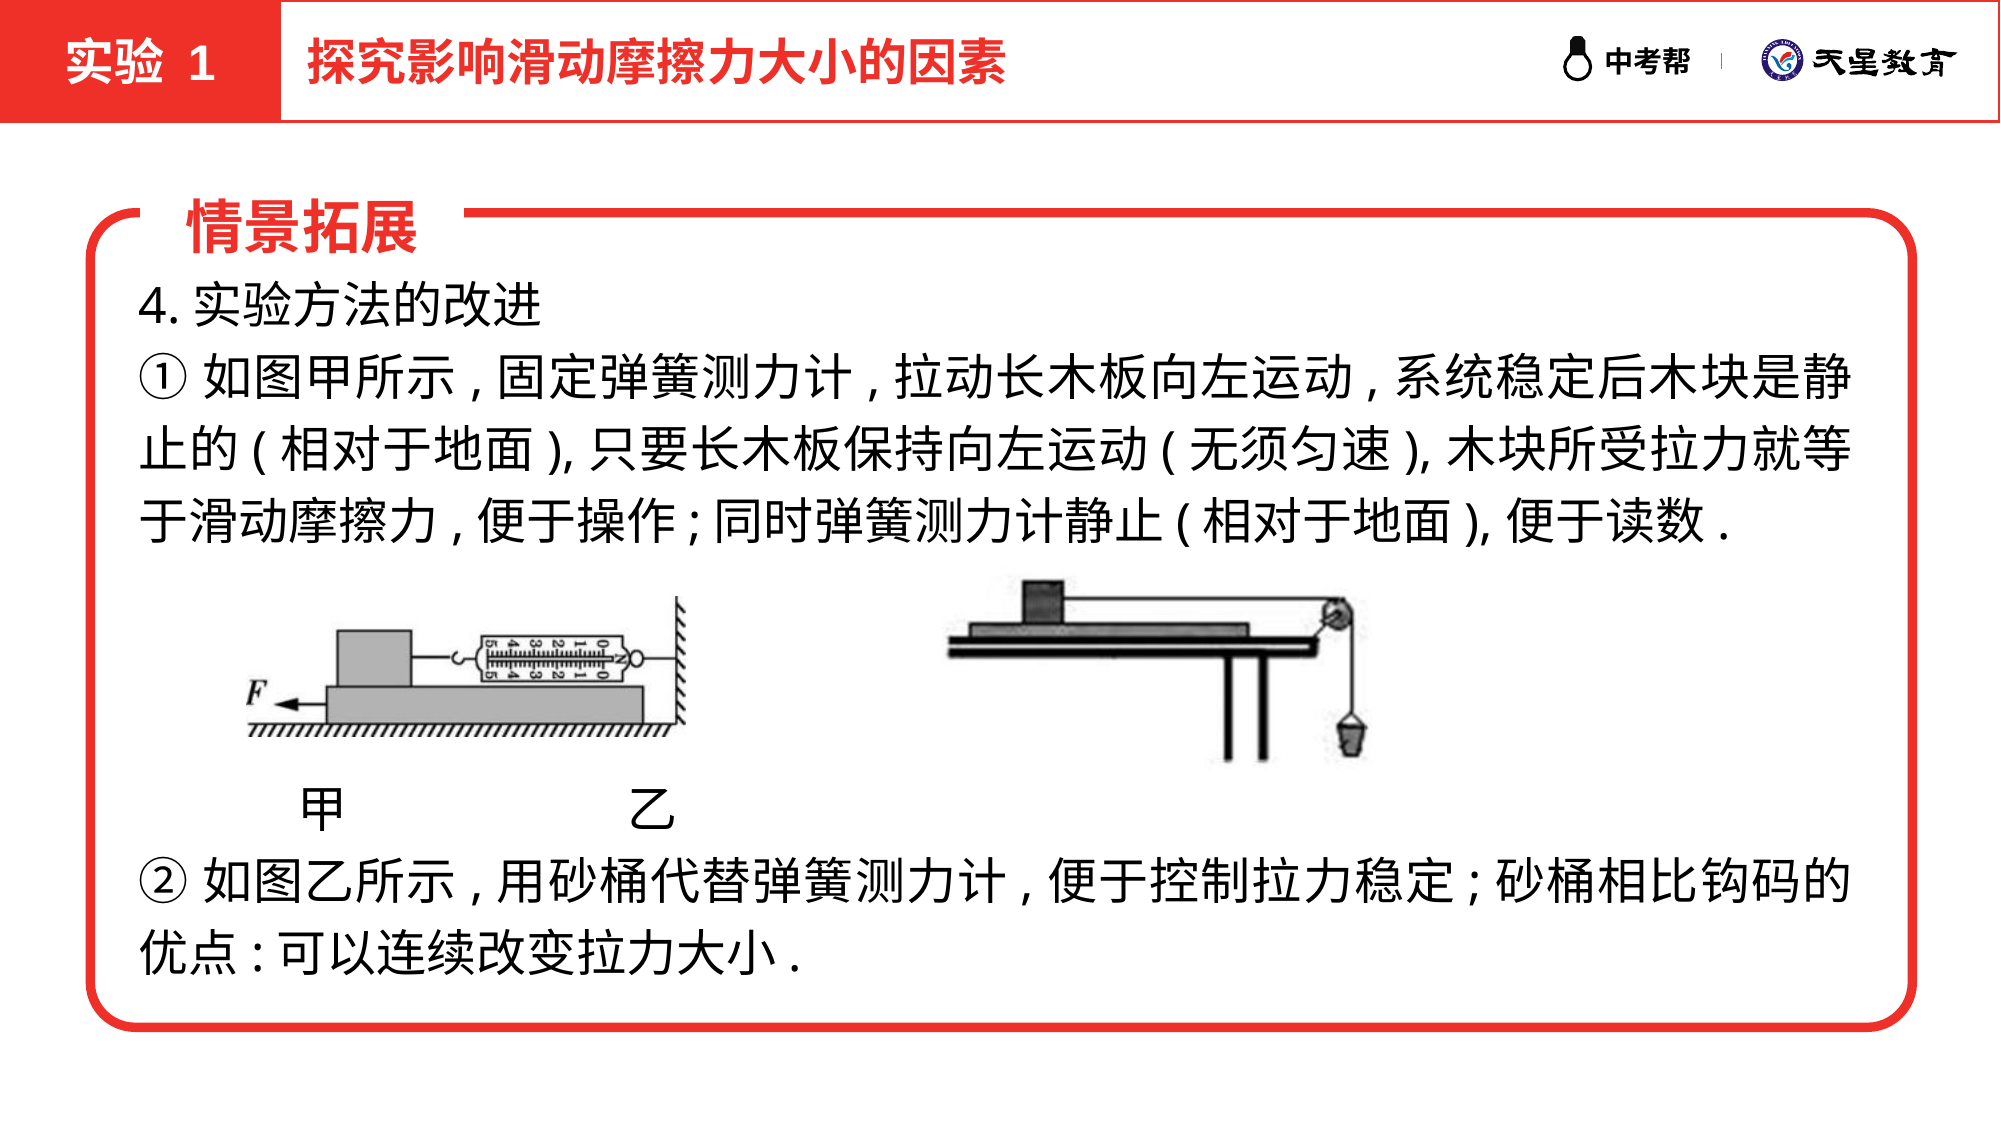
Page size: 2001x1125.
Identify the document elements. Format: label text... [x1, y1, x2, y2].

text_box 情景拓展 [140, 148, 464, 268]
picture [942, 564, 1381, 769]
text_box 实验 1 [1, 0, 280, 122]
text_box 探究影响滑动摩擦力大小的因素 [276, 0, 2000, 123]
text_box [89, 211, 1914, 1029]
picture [246, 596, 686, 737]
